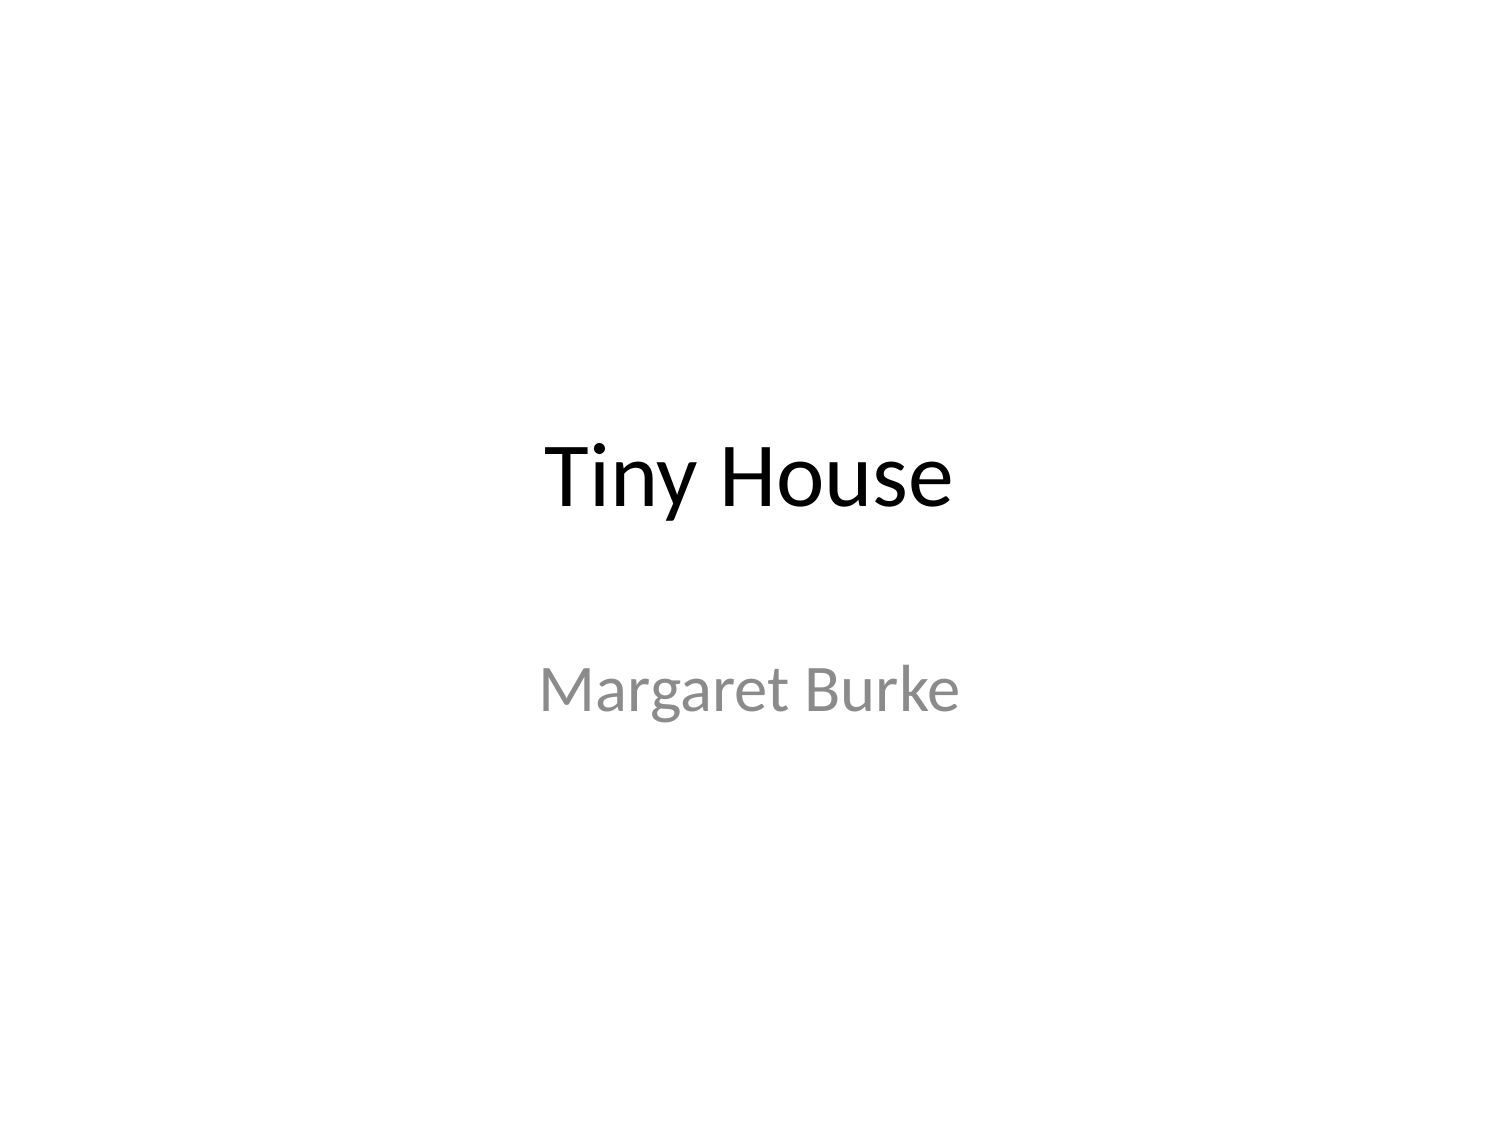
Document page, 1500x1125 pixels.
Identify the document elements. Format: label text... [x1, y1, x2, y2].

title Tiny House [112, 349, 1388, 591]
subtitle Margaret Burke [225, 637, 1275, 925]
